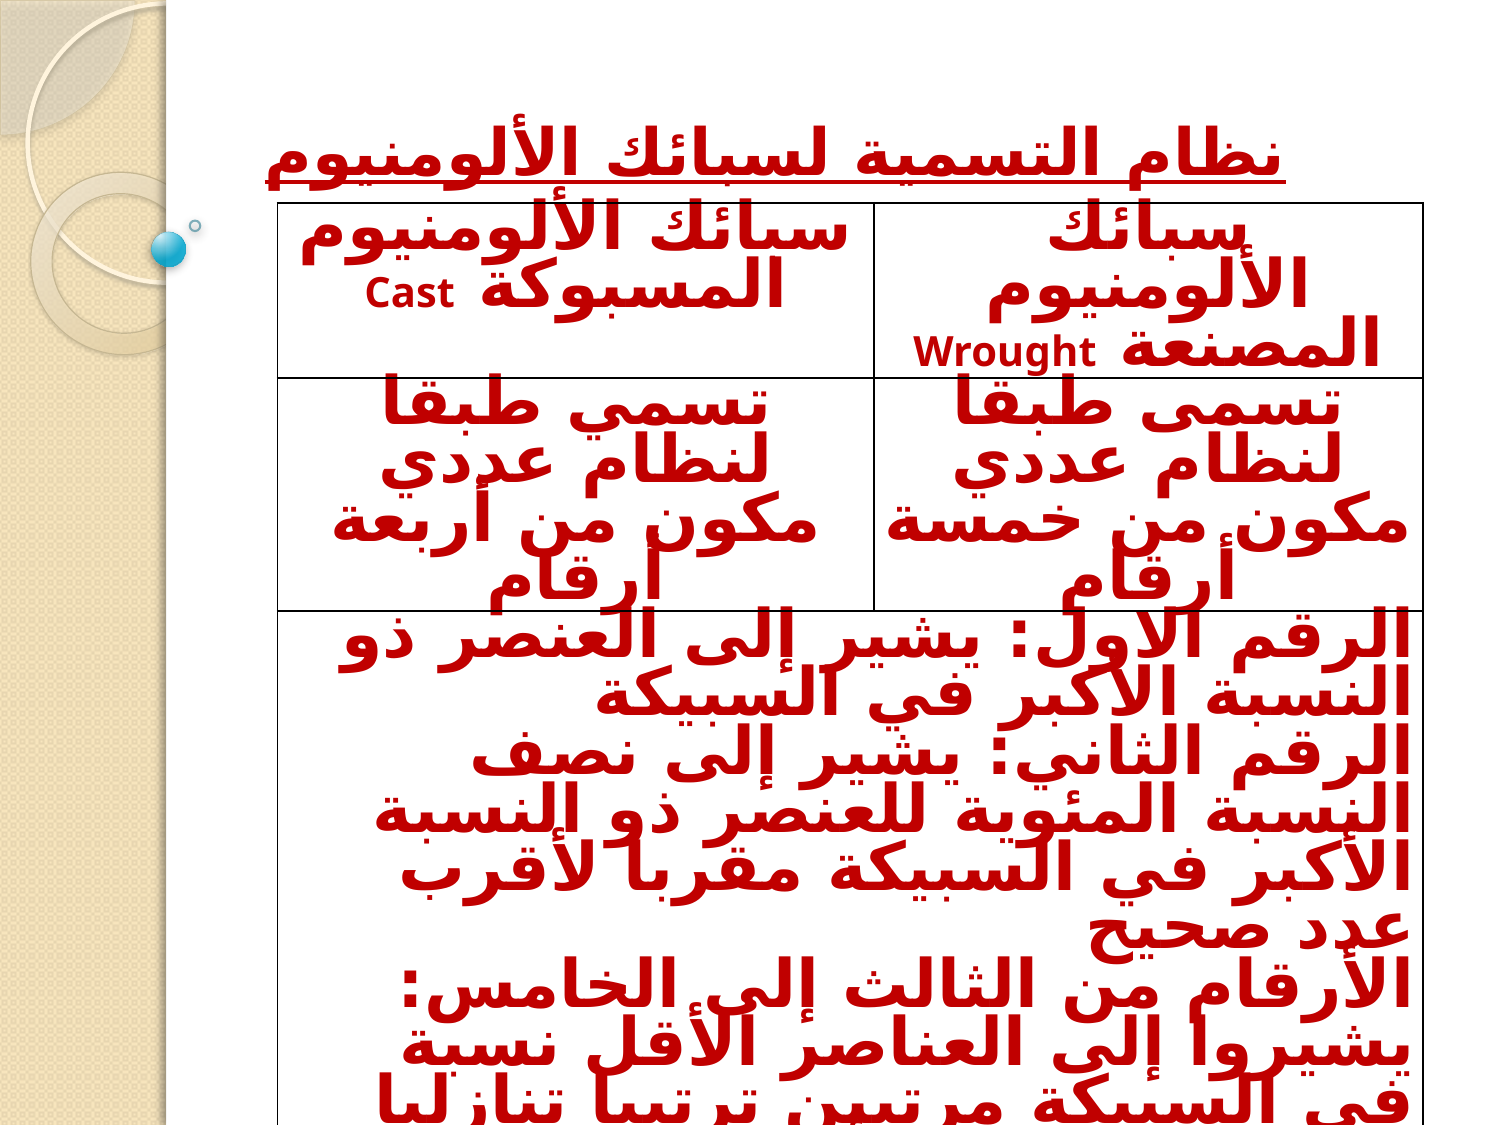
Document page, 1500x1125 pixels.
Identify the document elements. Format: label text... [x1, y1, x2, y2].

table_cell تسمى طبقا لنظام عددي مكون من خمسة أرقام [875, 379, 1422, 610]
title نظام التسمية لسبائك الألومنيوم [200, 54, 1370, 197]
table_cell تسمي طبقا لنظام عددي مكون من أربعة أرقام [278, 379, 873, 610]
table_cell الرقم الاول: يشير إلى العنصر ذو النسبة الأكبر في السبيكة الرقم الثاني: يشير إلى نصف النسبة المئوية للعنصر ذو النسبة الأكبر في السبيكة مقربا لأقرب عدد صحيح الأرقام من الثالث إلى الخامس: يشيروا إلى العناصر الأقل نسبة في السبيكة مرتبين ترتيبا تنازليا كنسب مئوية. والأعداد المستخدمة في تسمية سبائك الألومنيوم هي كما يلي. [278, 612, 1422, 1125]
table_header سبائك الألومنيوم المصنعة Wrought [875, 204, 1422, 377]
table_header سبائك الألومنيوم المسبوكة Cast [278, 204, 873, 377]
